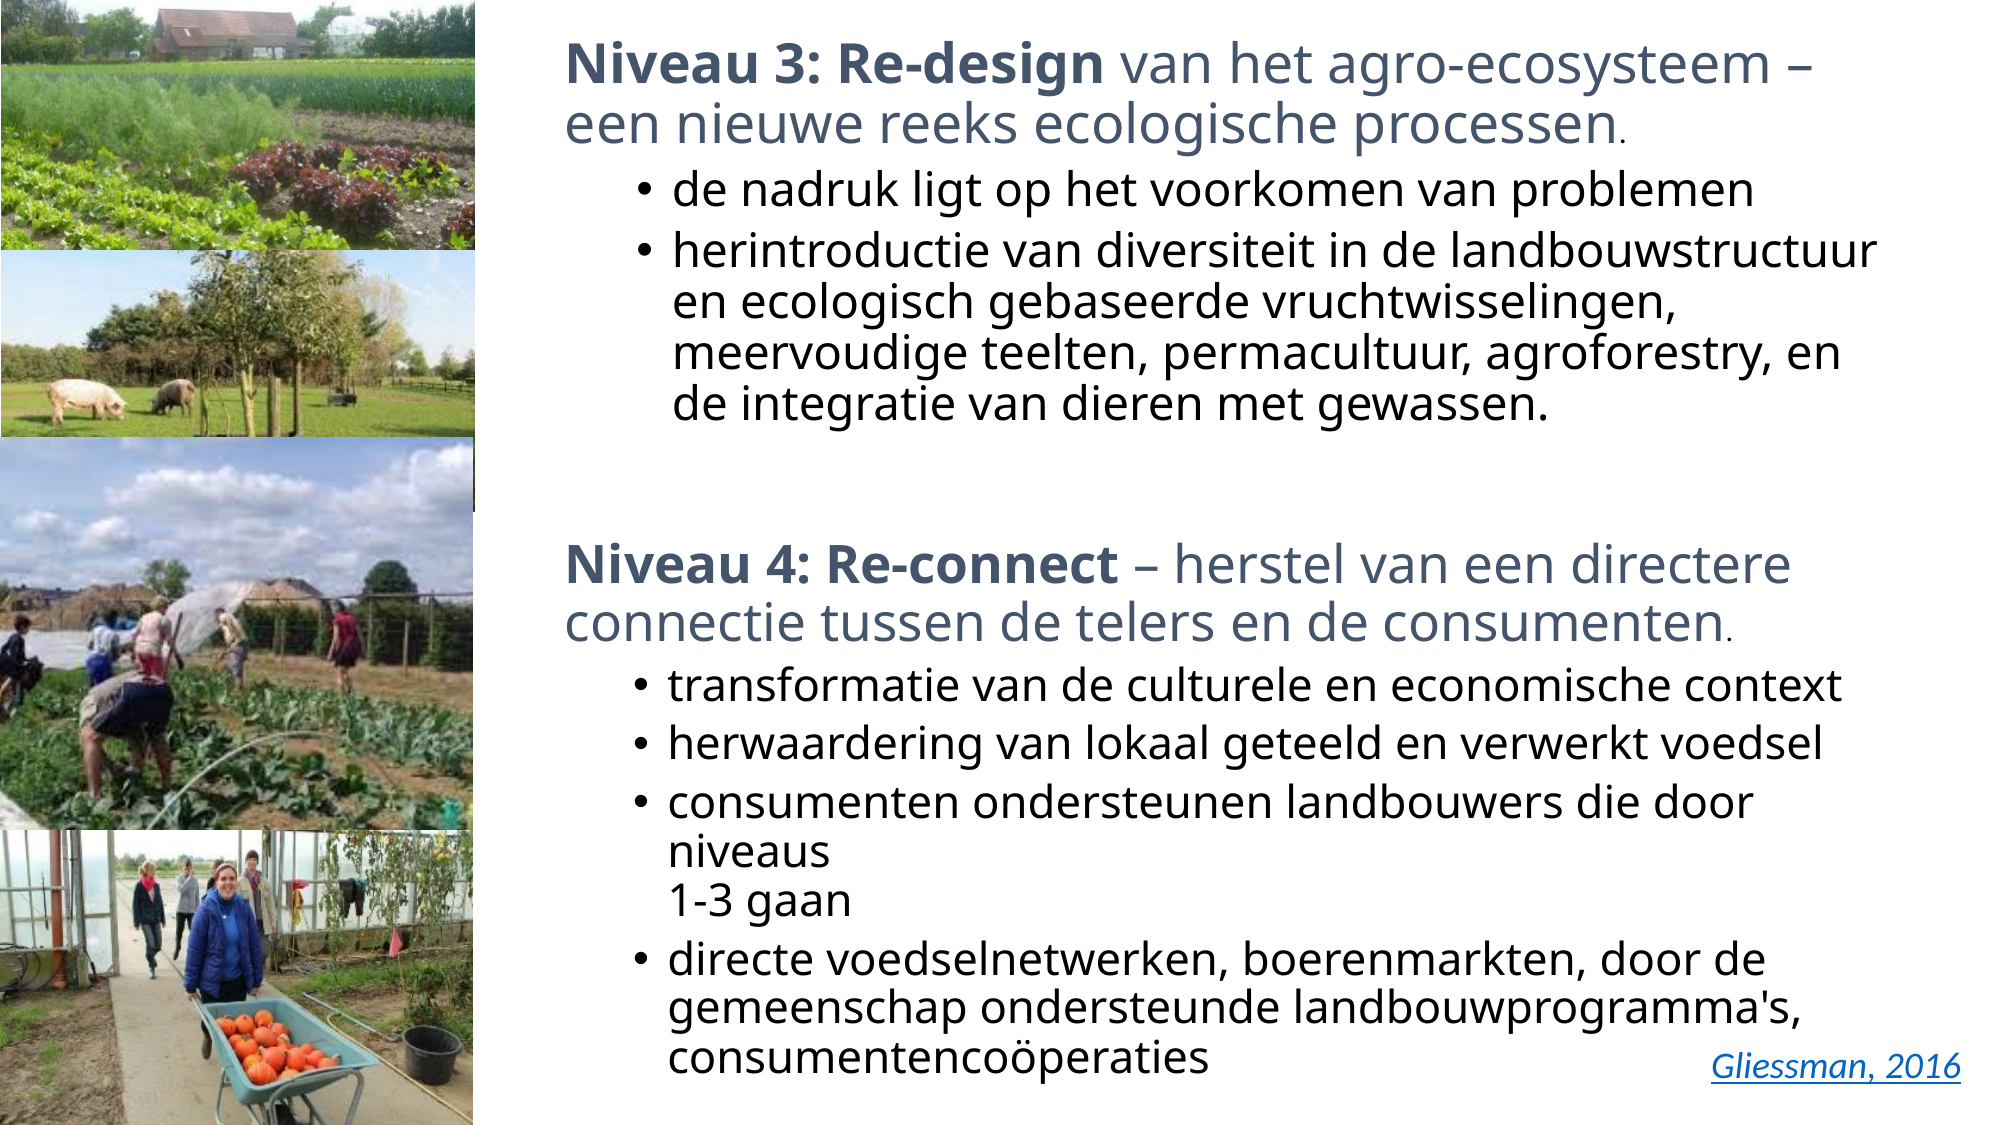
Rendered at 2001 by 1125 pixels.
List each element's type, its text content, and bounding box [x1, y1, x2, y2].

list Niveau 3: Re-design van het agro-ecosysteem – een nieuwe reeks ecologische processen. de nadruk ligt op het voorkomen van problemen herintroductie van diversiteit in de landbouwstructuur en ecologisch gebaseerde vruchtwisselingen, meervoudige teelten, permacultuur, agroforestry, en de integratie van dieren met gewassen. [549, 28, 1916, 437]
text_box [0, 437, 1937, 1125]
picture [1, 0, 475, 437]
text_box Gliessman, 2016 [1937, 1033, 1993, 1094]
